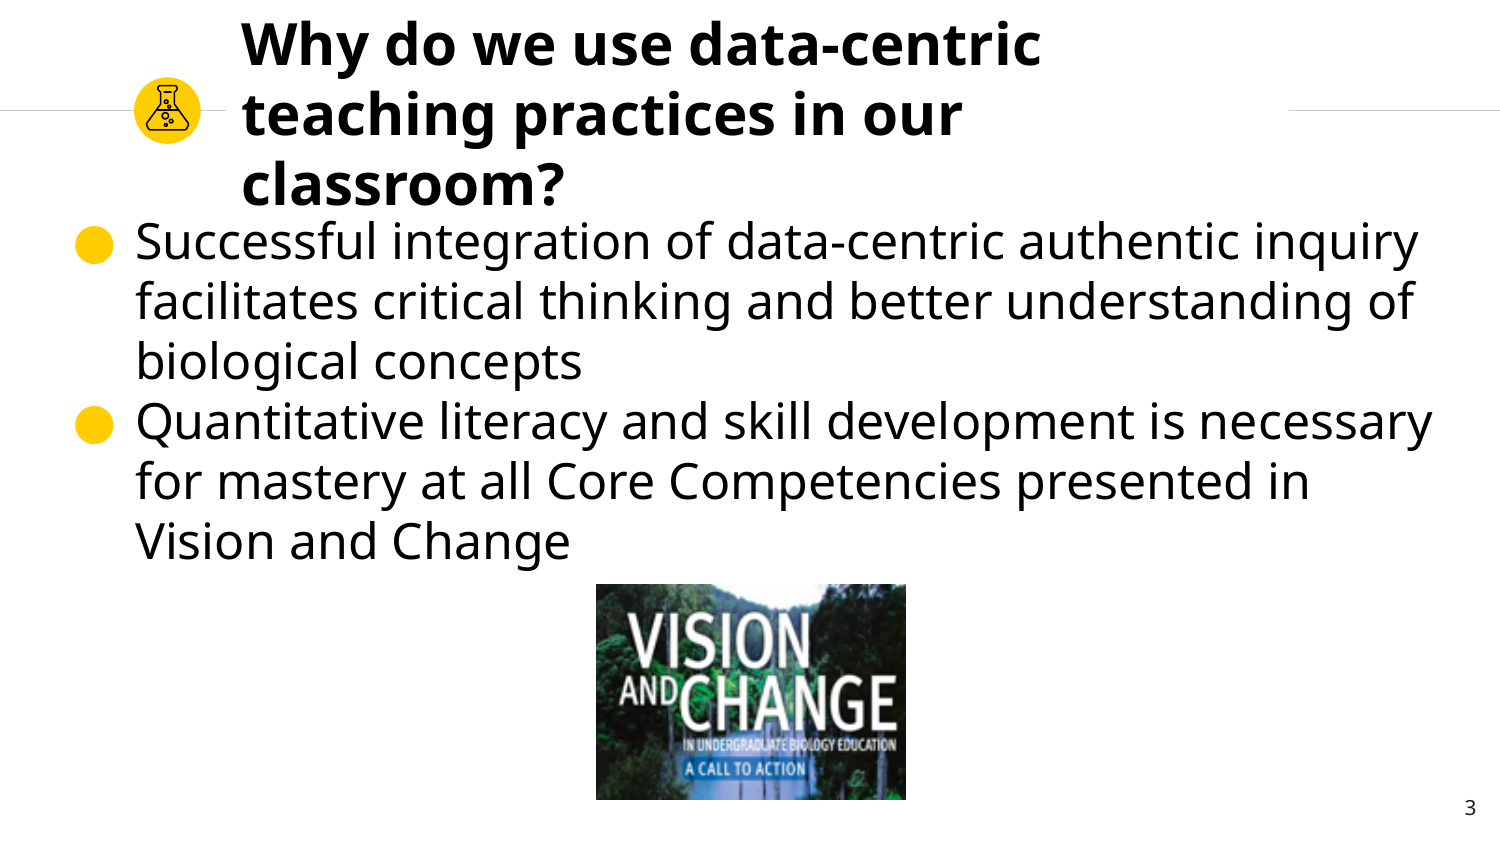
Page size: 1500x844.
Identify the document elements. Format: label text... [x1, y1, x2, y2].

picture [596, 584, 906, 800]
title Why do we use data-centric teaching practices in our classroom? [226, 76, 1289, 148]
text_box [146, 85, 189, 131]
list Successful integration of data-centric authentic inquiry facilitates critical thinking and better understanding of biological concepts Quantitative literacy and skill development is necessary for mastery at all Core Competencies presented in Vision and Change [45, 194, 1458, 776]
slide_number 3 [1401, 779, 1492, 844]
